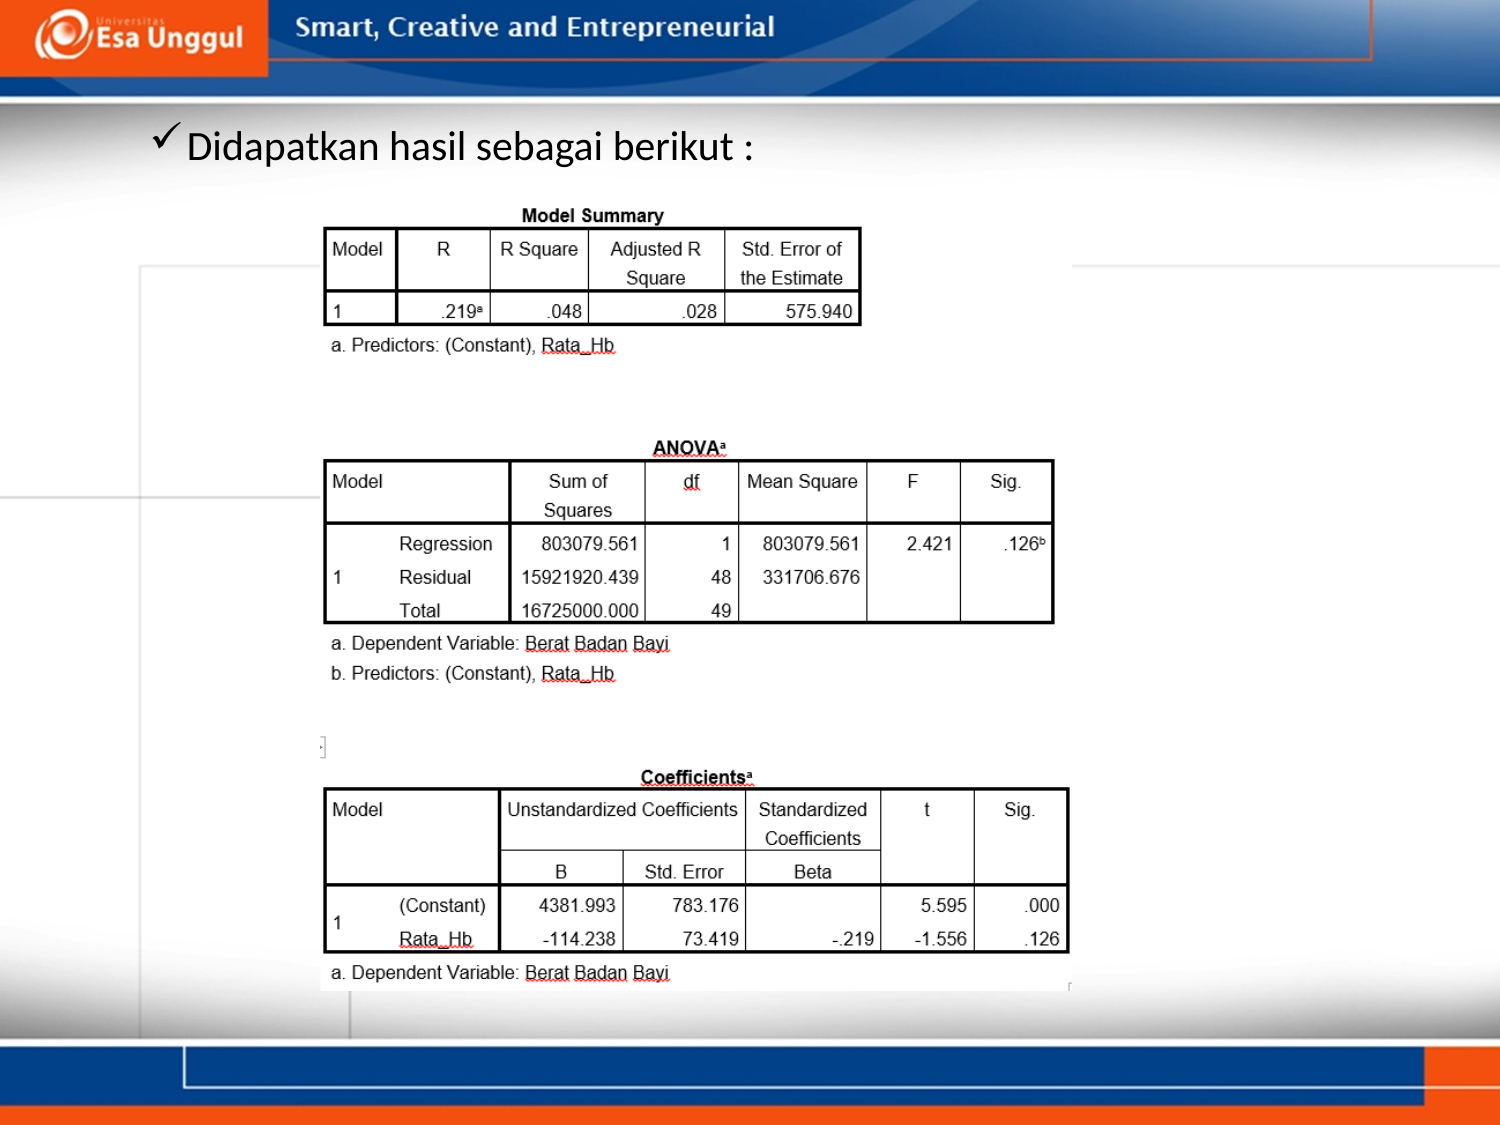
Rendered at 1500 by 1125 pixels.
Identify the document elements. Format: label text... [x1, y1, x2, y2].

picture [0, 0, 1500, 1125]
list Didapatkan hasil sebagai berikut : [134, 116, 1429, 831]
